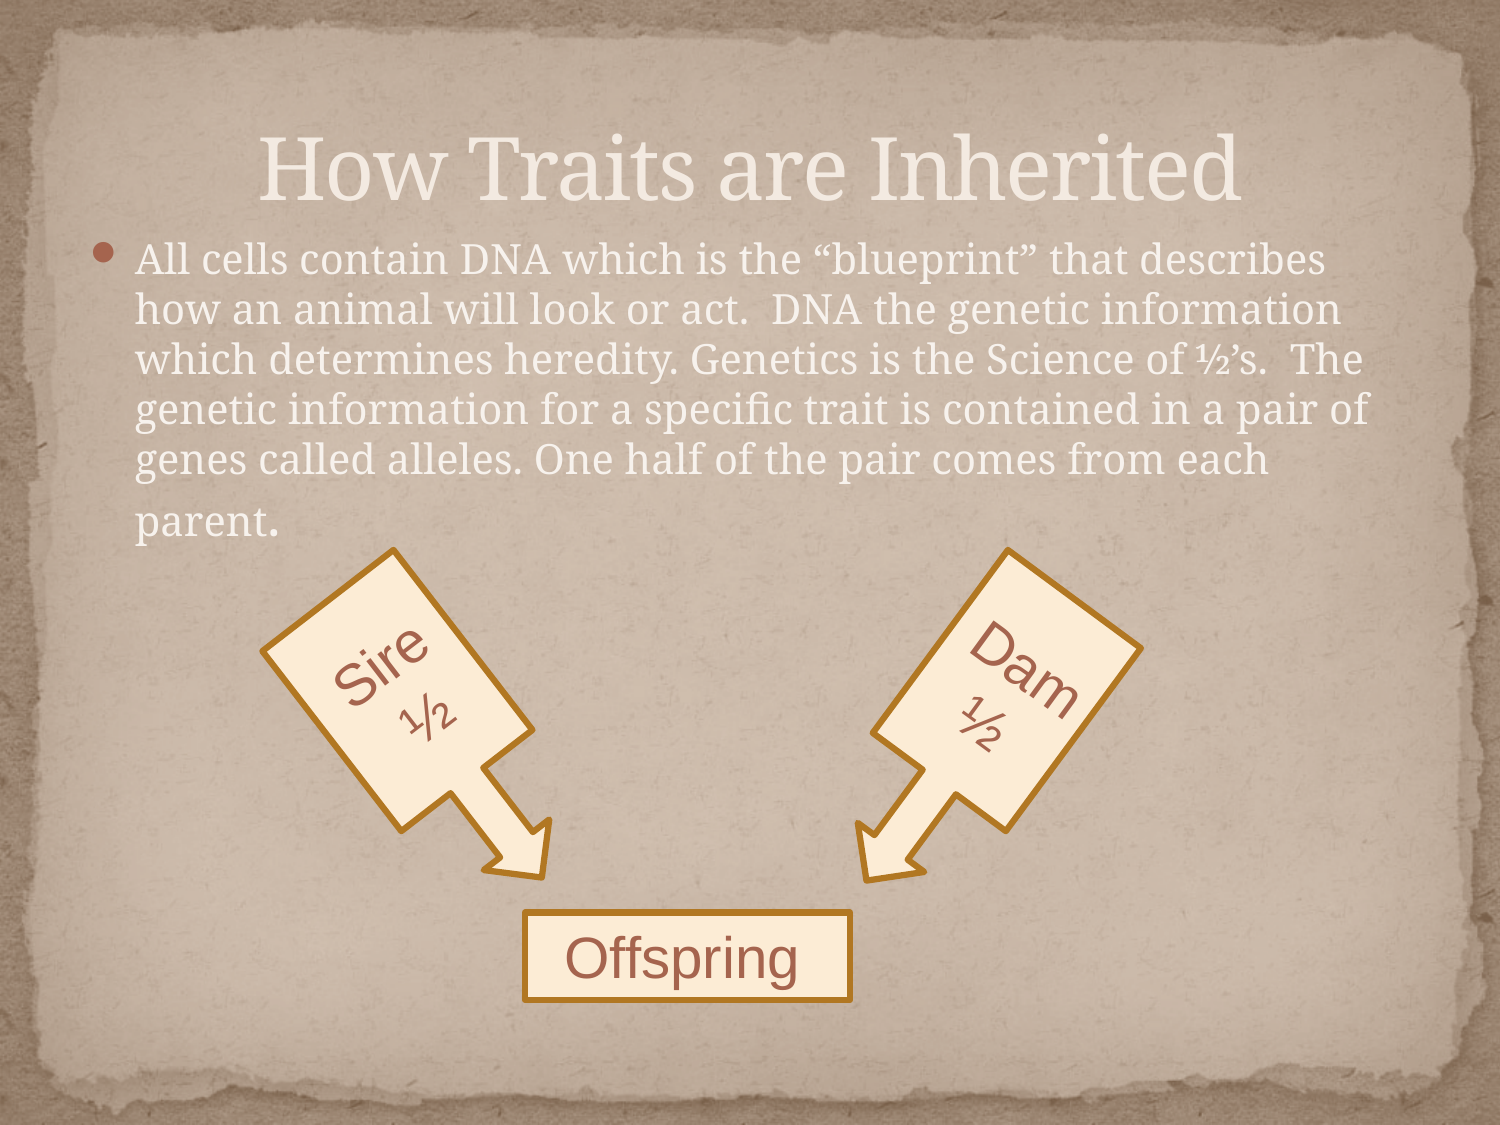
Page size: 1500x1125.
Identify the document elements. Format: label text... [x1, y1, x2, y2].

text_box Sire ½ [300, 588, 501, 792]
list All cells contain DNA which is the “blueprint” that describes how an animal will look or act. DNA the genetic information which determines heredity. Genetics is the Science of ½’s. The genetic information for a specific trait is contained in a pair of genes called alleles. One half of the pair comes from each parent. [74, 224, 1426, 526]
text_box [522, 909, 853, 1003]
text_box [259, 546, 553, 881]
text_box Dam ½ [901, 588, 1117, 804]
text_box [854, 546, 1144, 884]
text_box Offspring [549, 912, 819, 998]
title How Traits are Inherited [74, 24, 1425, 224]
